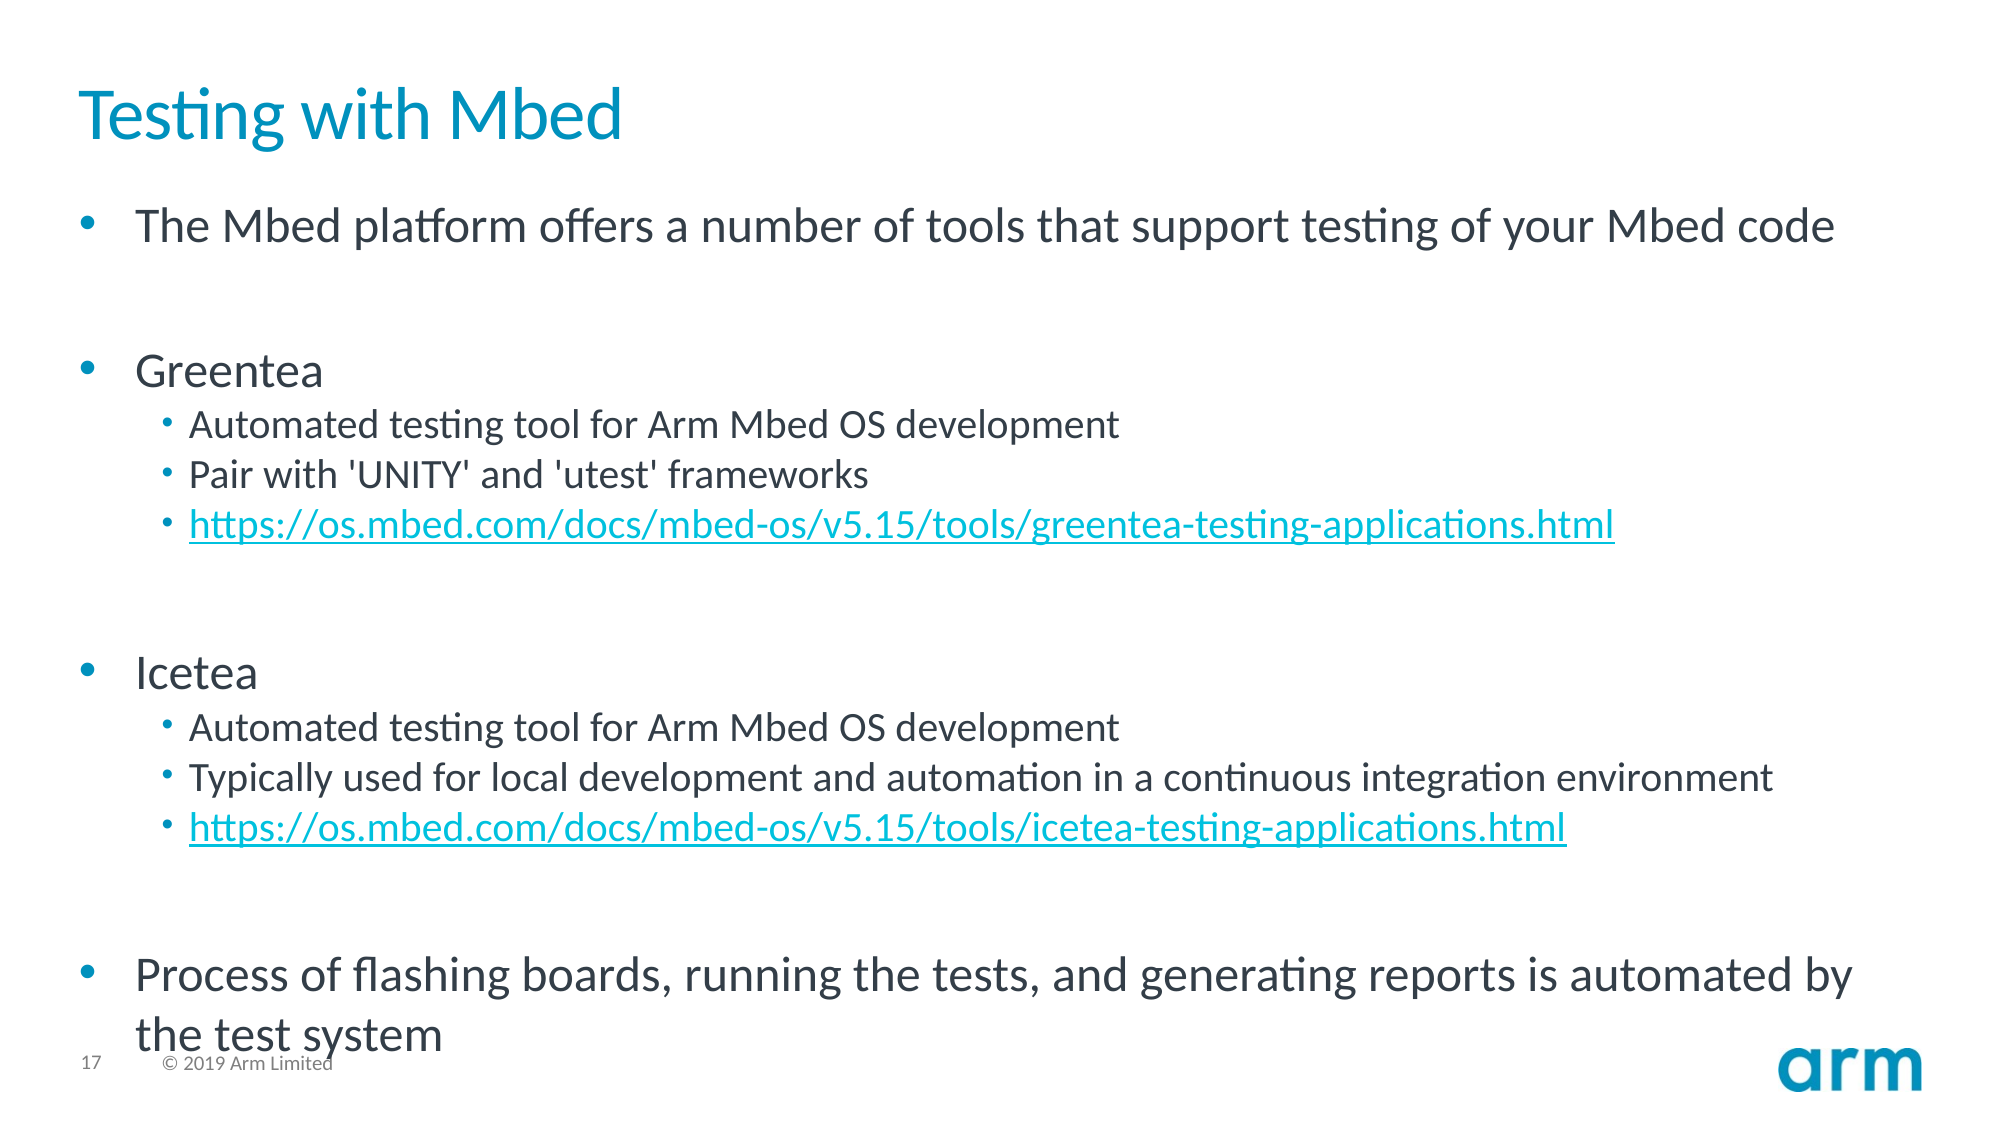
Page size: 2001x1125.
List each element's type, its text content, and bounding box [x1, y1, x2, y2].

title Testing with Mbed [78, 78, 1922, 186]
picture [1788, 1056, 1812, 1083]
picture [1778, 1048, 1794, 1067]
picture [1803, 1048, 1922, 1092]
picture [1778, 1072, 1794, 1092]
list The Mbed platform offers a number of tools that support testing of your Mbed code Greentea Automated testing tool for Arm Mbed OS development Pair with 'UNITY' and 'utest' frameworks https://os.mbed.com/docs/mbed-os/v5.15/tools/greentea-testing-applications.html Icetea Automated testing tool for Arm Mbed OS development Typically used for local development and automation in a continuous integration environment https://os.mbed.com/docs/mbed-os/v5.15/tools/icetea-testing-applications.html Process of flashing boards, running the tests, and generating reports is automated by the test system [78, 192, 1922, 1004]
picture [1889, 1048, 1903, 1053]
picture [1911, 1048, 1922, 1062]
